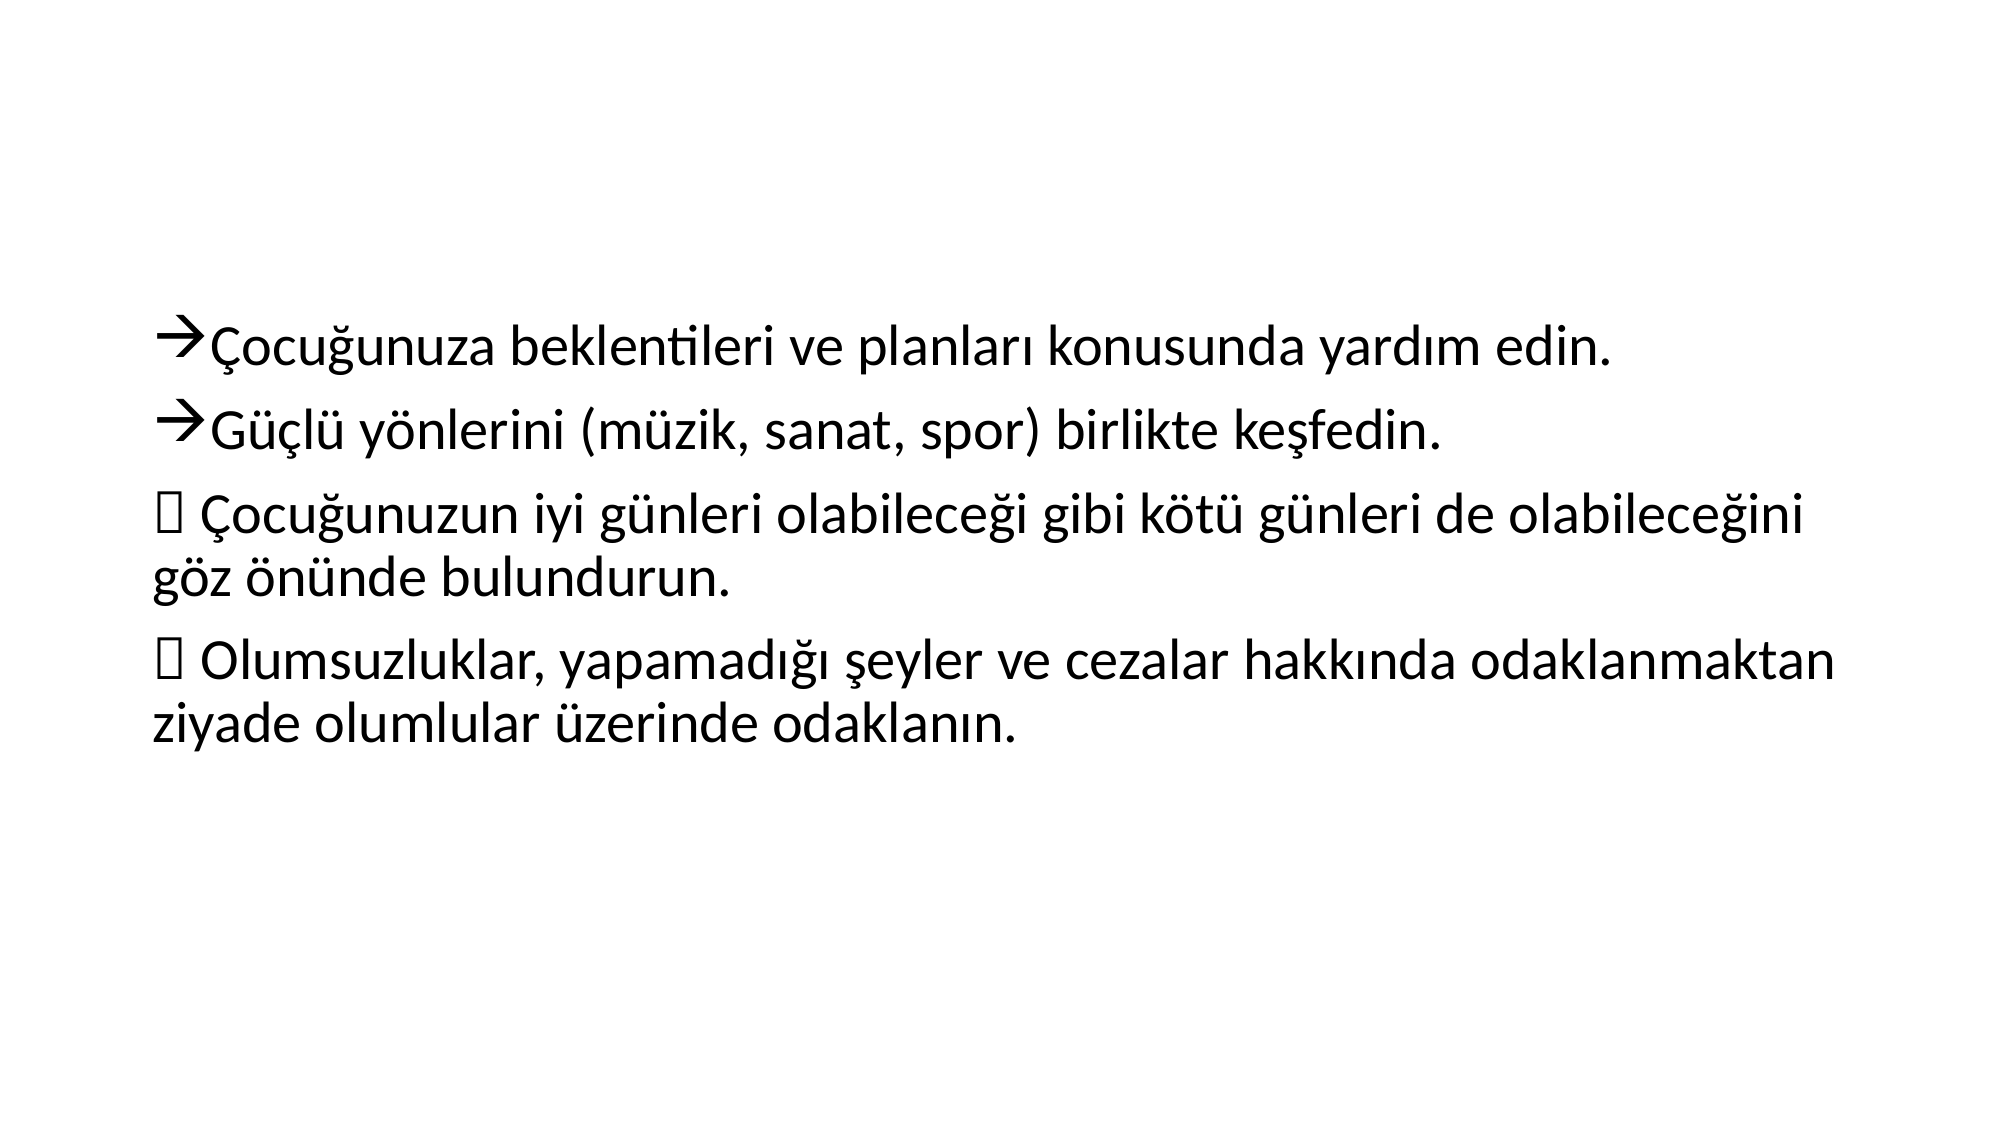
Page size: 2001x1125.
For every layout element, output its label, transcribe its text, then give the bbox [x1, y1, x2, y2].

list Çocuğunuza beklentileri ve planları konusunda yardım edin. Güçlü yönlerini (müzik, sanat, spor) birlikte keşfedin.  Çocuğunuzun iyi günleri olabileceği gibi kötü günleri de olabileceğini göz önünde bulundurun.  Olumsuzluklar, yapamadığı şeyler ve cezalar hakkında odaklanmaktan ziyade olumlular üzerinde odaklanın. [137, 308, 1863, 1014]
